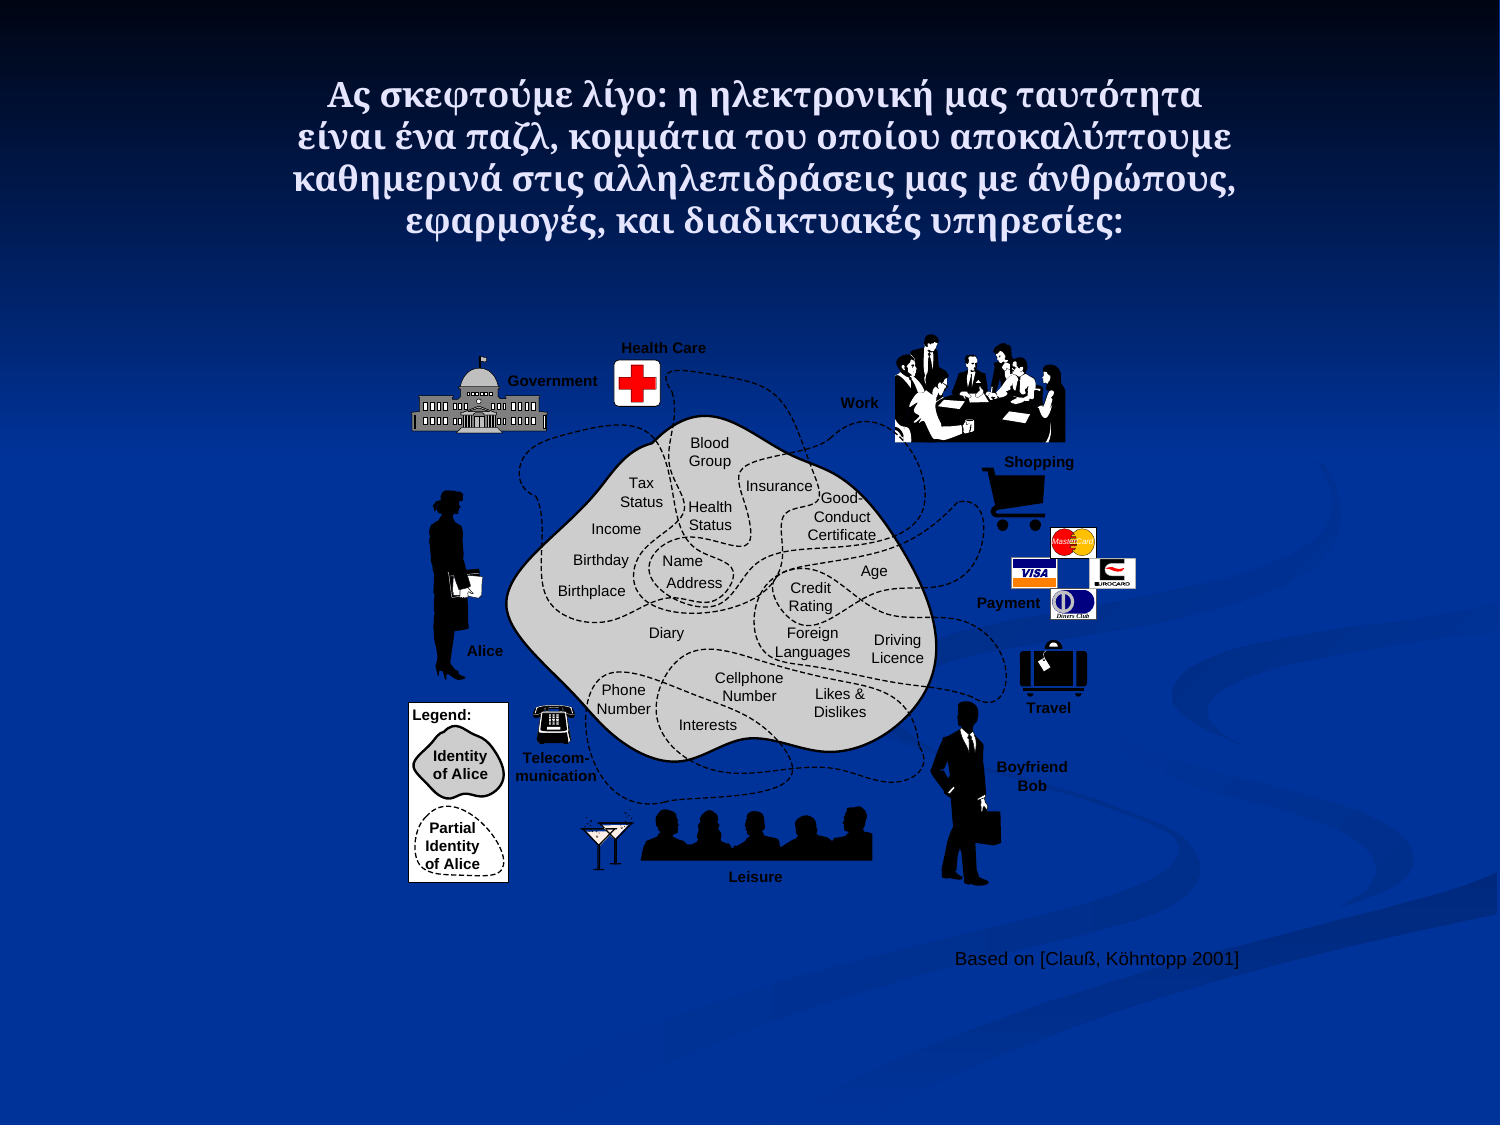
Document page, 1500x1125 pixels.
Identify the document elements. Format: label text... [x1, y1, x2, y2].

title Ας σκεφτούμε λίγο: η ηλεκτρονική μας ταυτότητα είναι ένα παζλ, κομμάτια του οποίου αποκαλύπτουμε καθημερινά στις αλληλεπιδράσεις μας με άνθρώπους, εφαρμογές, και διαδικτυακές υπηρεσίες: [274, 49, 1255, 264]
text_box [404, 331, 1158, 891]
text_box Based on [Clauß, Köhntopp 2001] [940, 938, 1255, 977]
